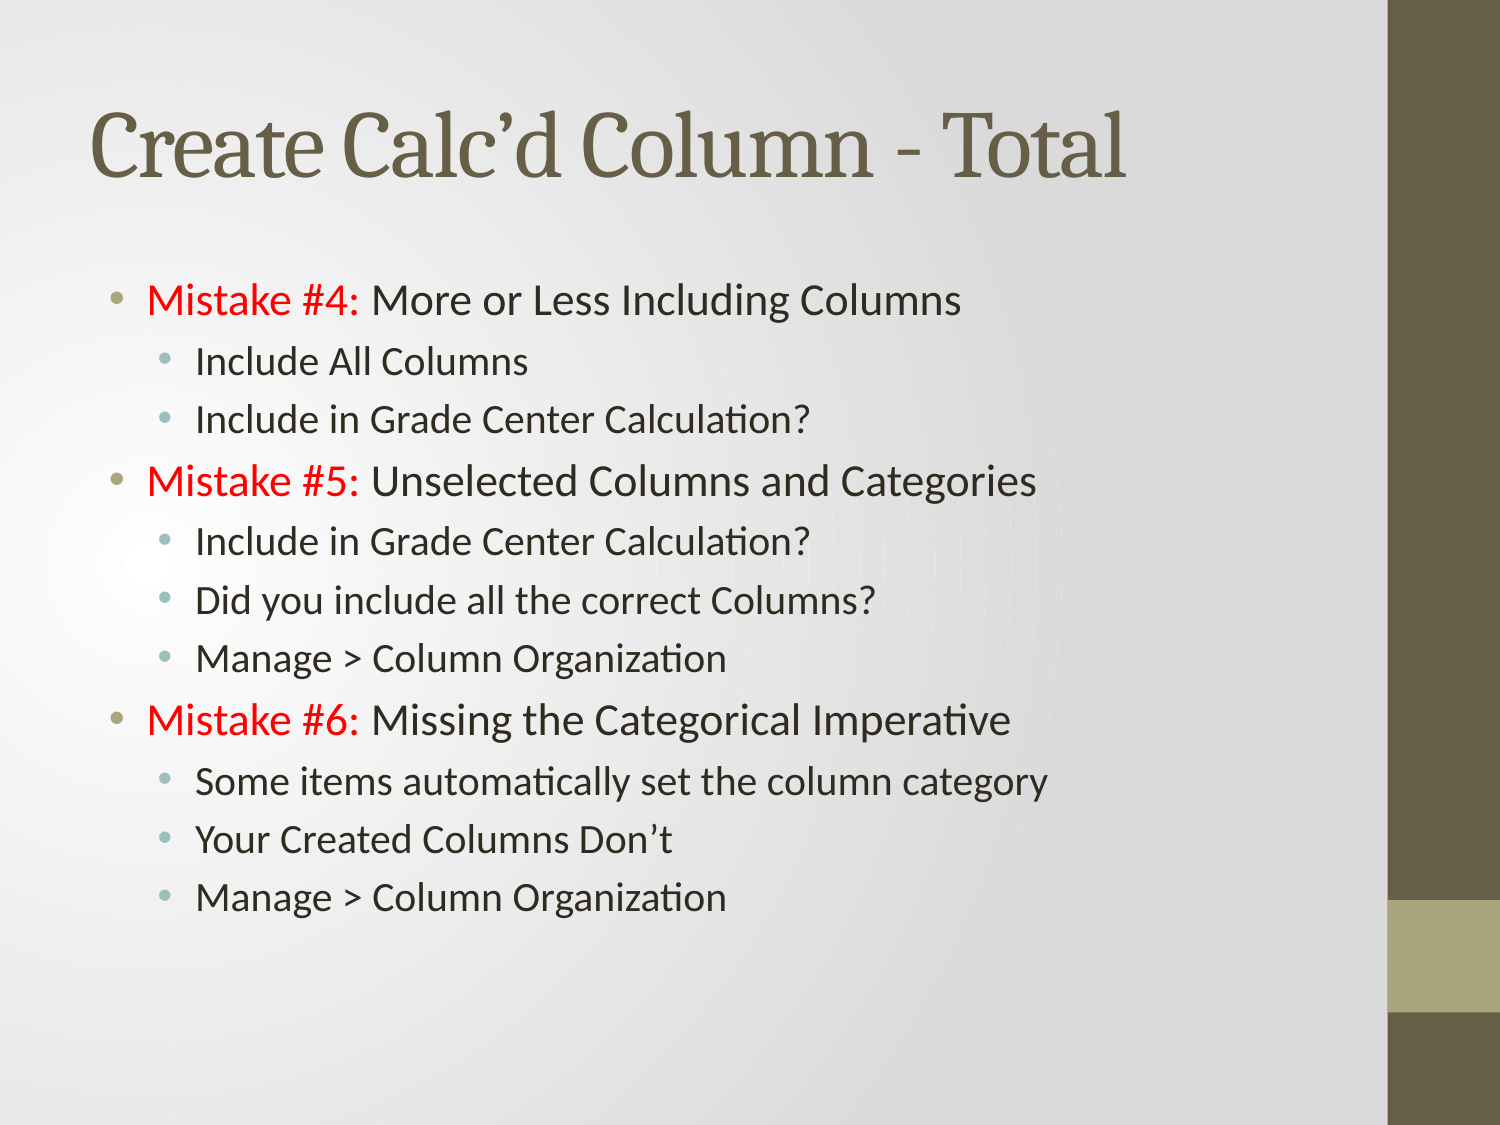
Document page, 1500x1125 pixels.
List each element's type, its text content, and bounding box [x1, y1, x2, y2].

list Mistake #4: More or Less Including Columns Include All Columns Include in Grade Center Calculation? Mistake #5: Unselected Columns and Categories Include in Grade Center Calculation? Did you include all the correct Columns? Manage > Column Organization Mistake #6: Missing the Categorical Imperative Some items automatically set the column category Your Created Columns Don’t Manage > Column Organization [75, 262, 1325, 1050]
title Create Calc’d Column - Total [75, 45, 1325, 233]
